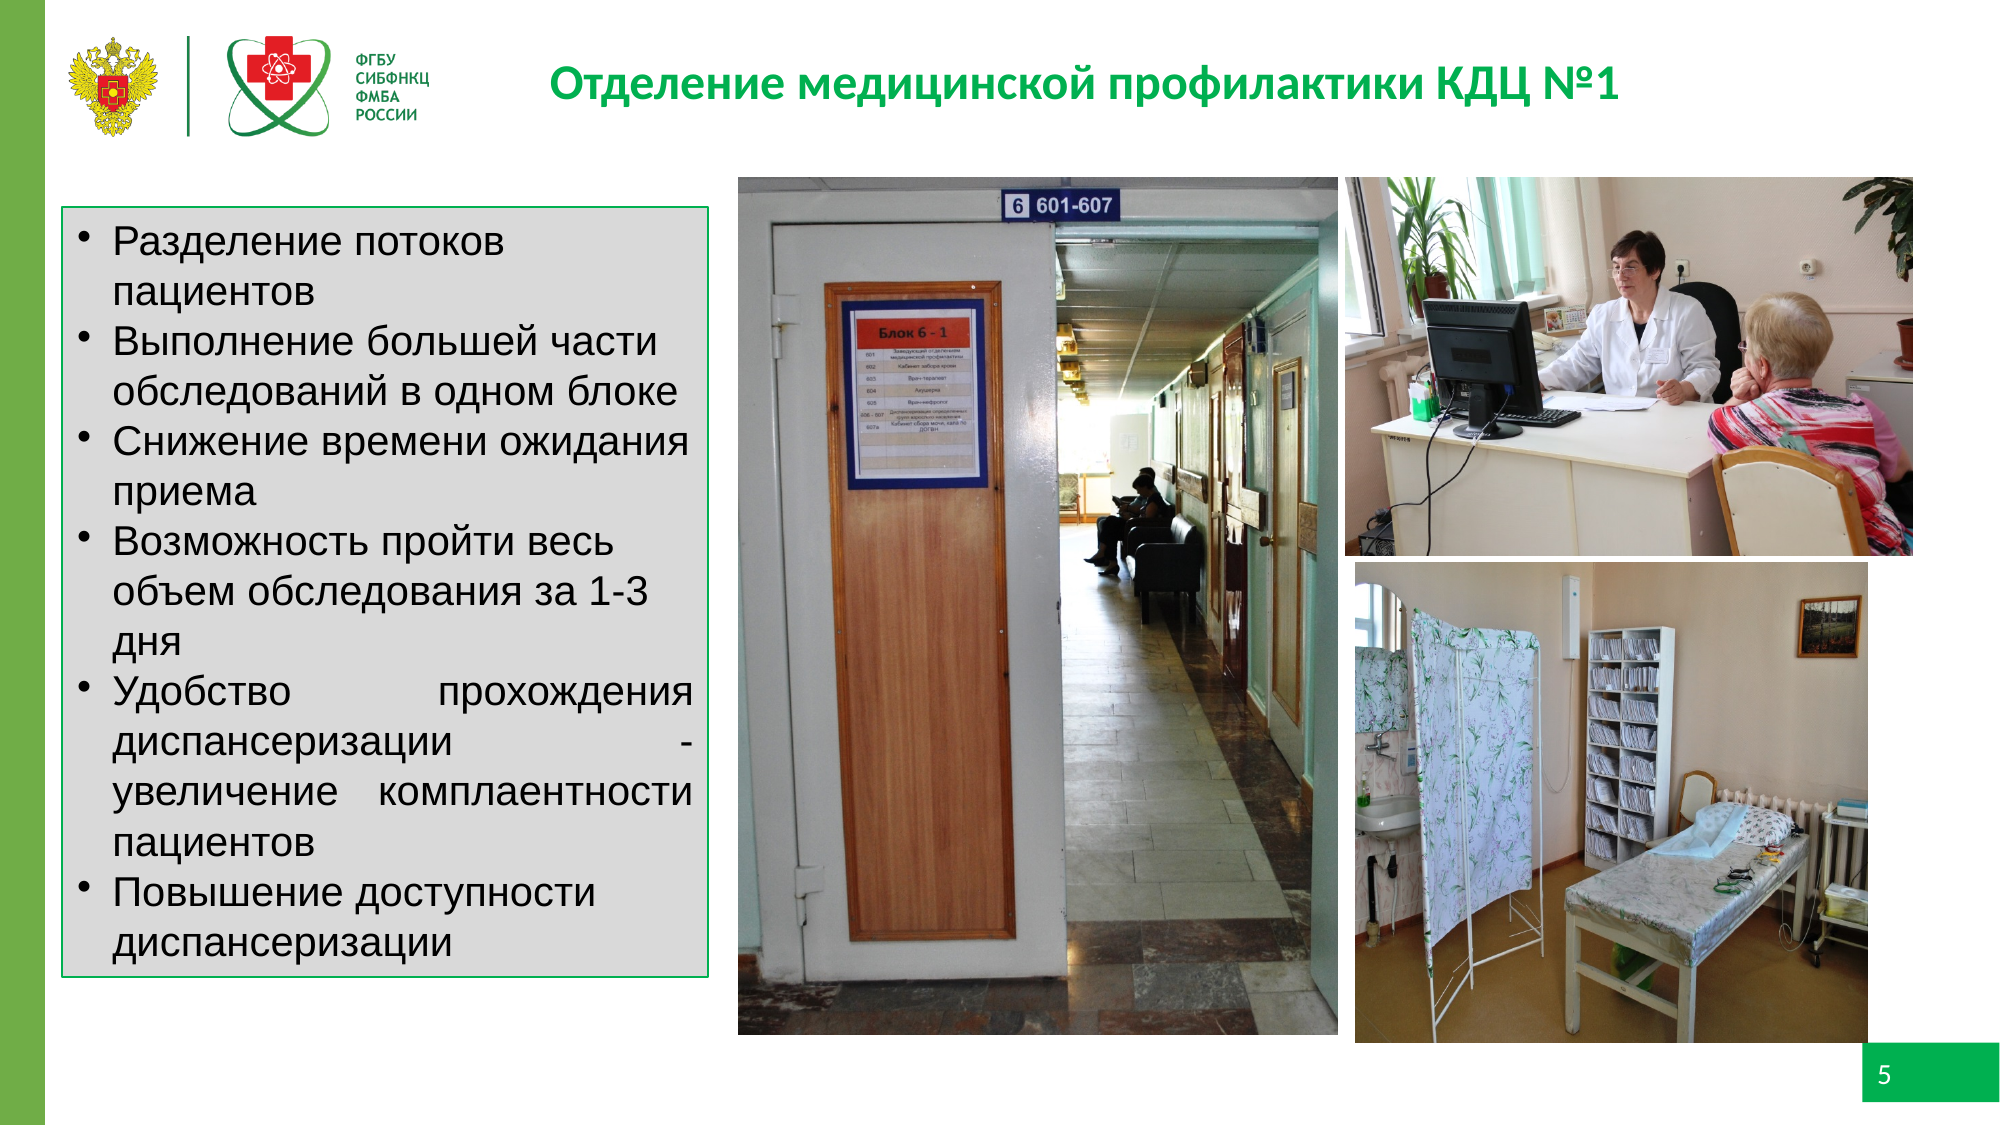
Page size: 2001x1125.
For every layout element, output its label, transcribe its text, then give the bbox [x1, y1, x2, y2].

picture [1355, 562, 1869, 1043]
text_box [0, 0, 45, 1125]
text_box Разделение потоков пациентов Выполнение большей части обследований в одном блоке Снижение времени ожидания приема Возможность пройти весь объем обследования за 1-3 дня Удобство прохождения диспансеризации - увеличение комплаентности пациентов Повышение доступности диспансеризации [62, 206, 709, 977]
picture [68, 36, 429, 137]
text_box 5 [1862, 1042, 2000, 1103]
picture [737, 176, 1338, 1035]
picture [1345, 176, 1914, 556]
text_box Отделение медицинской профилактики КДЦ №1 [462, 24, 1708, 142]
